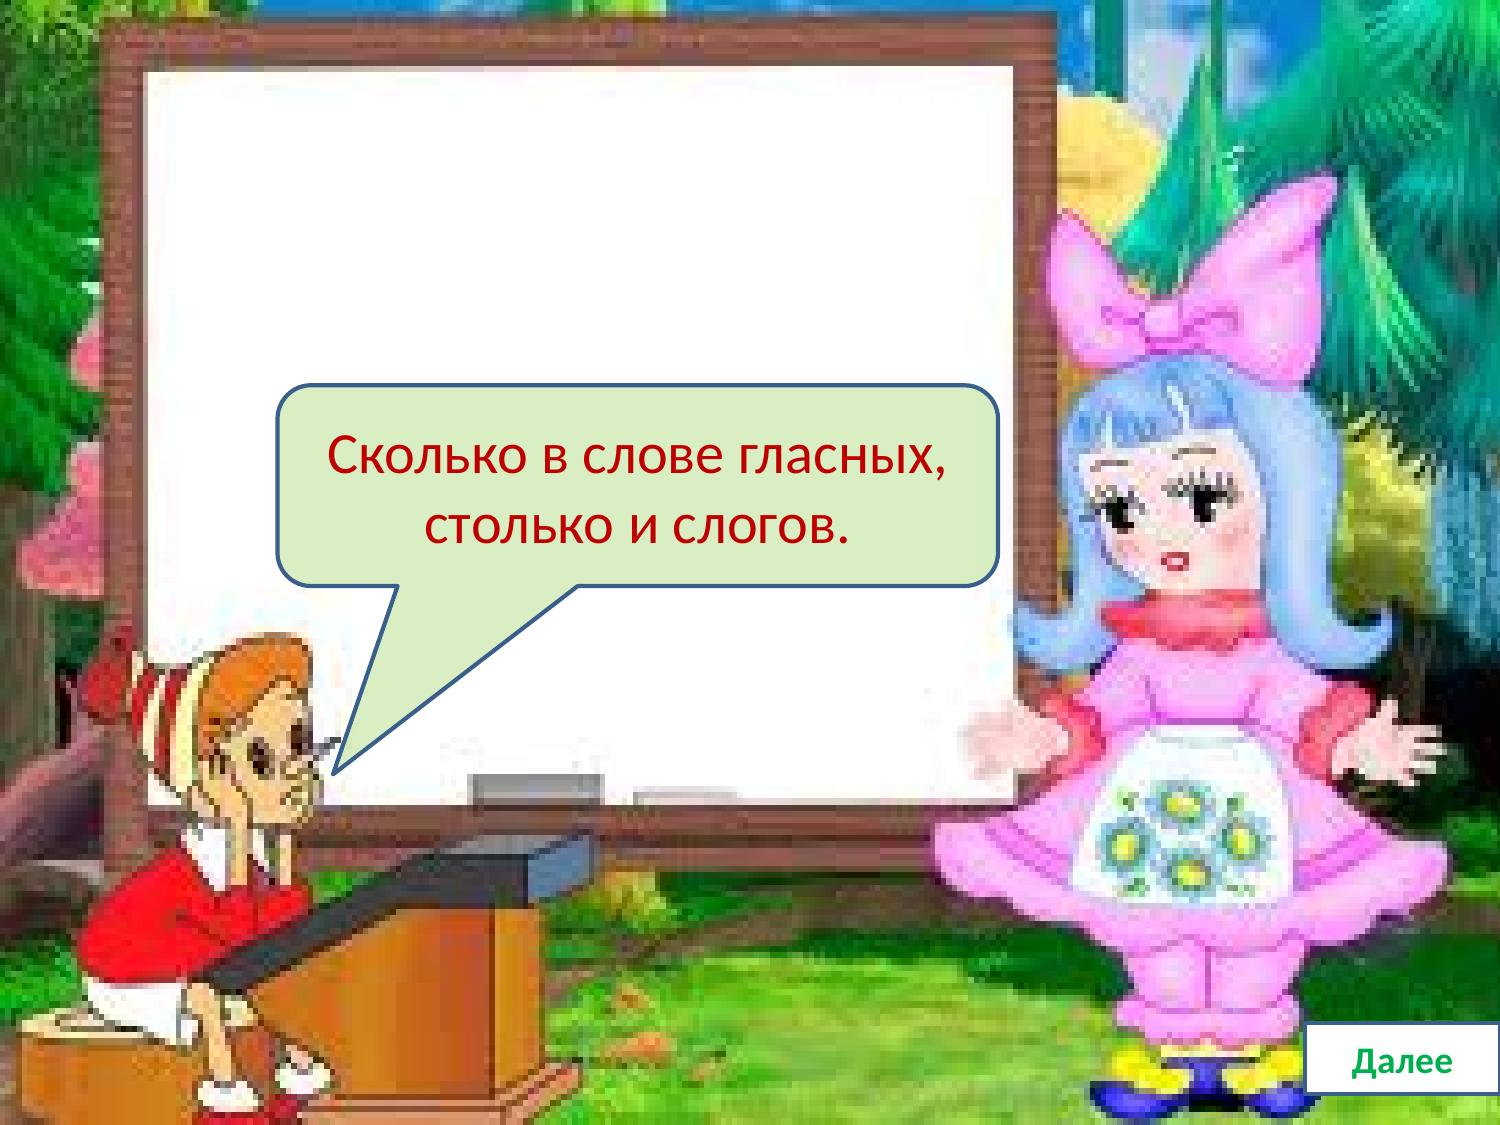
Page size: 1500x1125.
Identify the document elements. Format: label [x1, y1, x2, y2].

list [0, 0, 1500, 1125]
